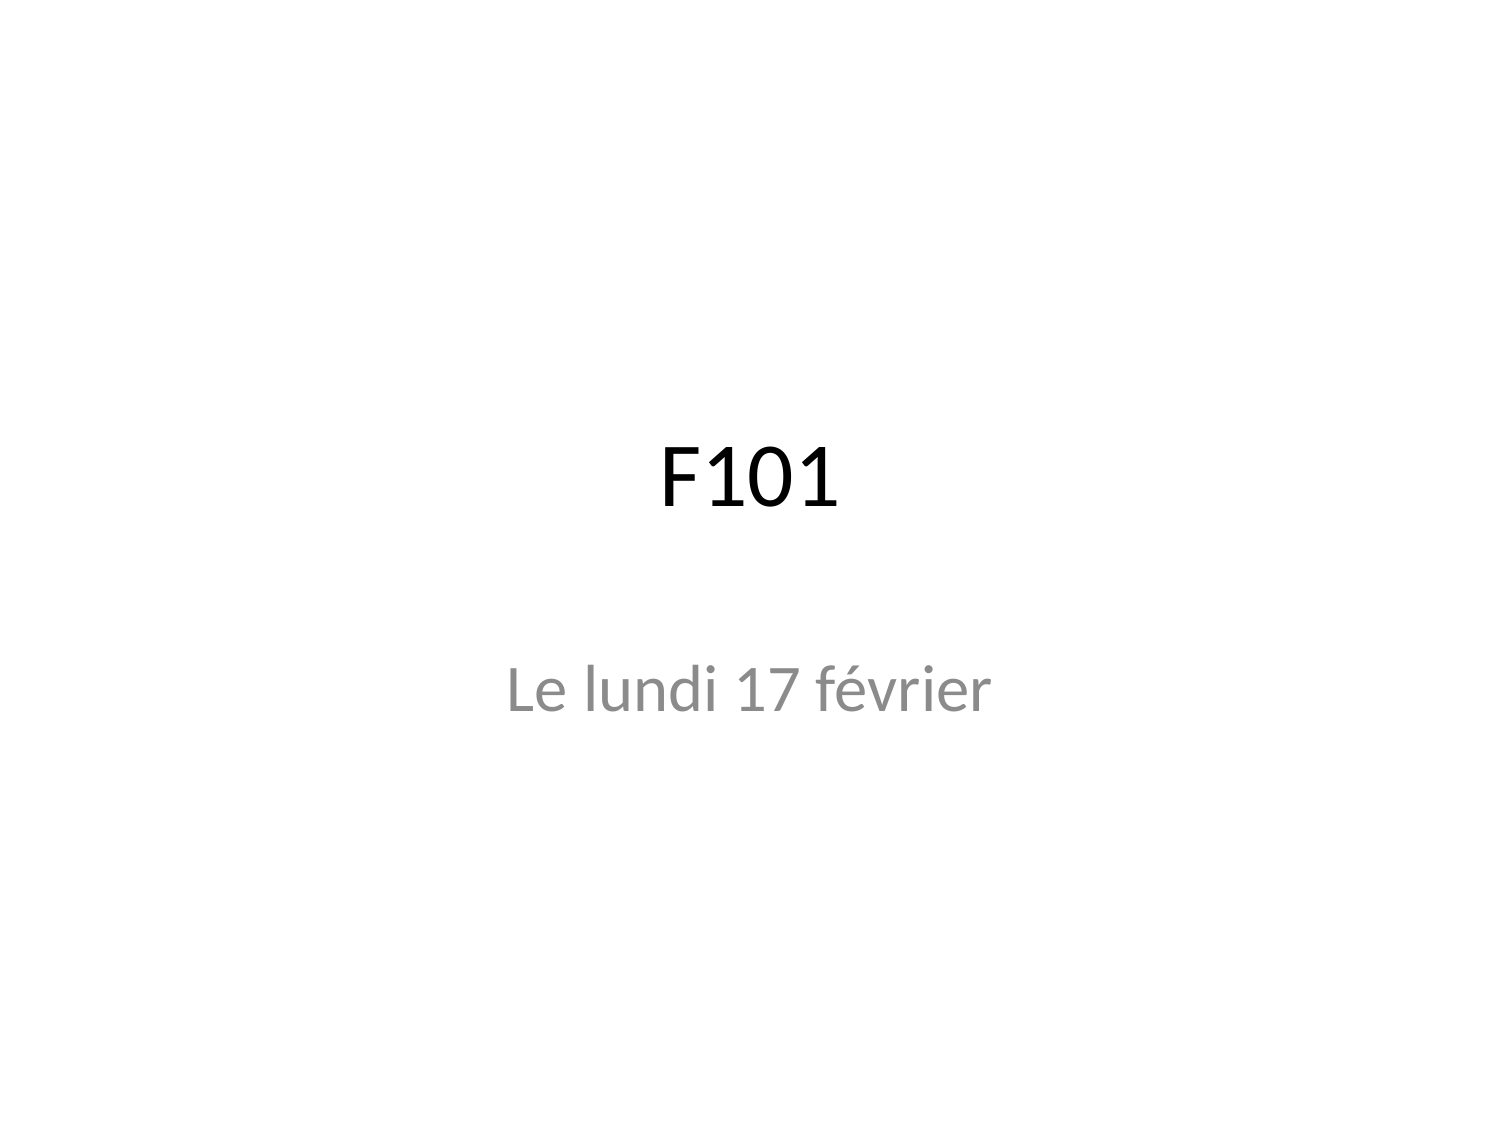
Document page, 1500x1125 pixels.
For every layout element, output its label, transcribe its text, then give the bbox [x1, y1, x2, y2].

title F101 [112, 349, 1388, 591]
subtitle Le lundi 17 février [225, 637, 1275, 925]
